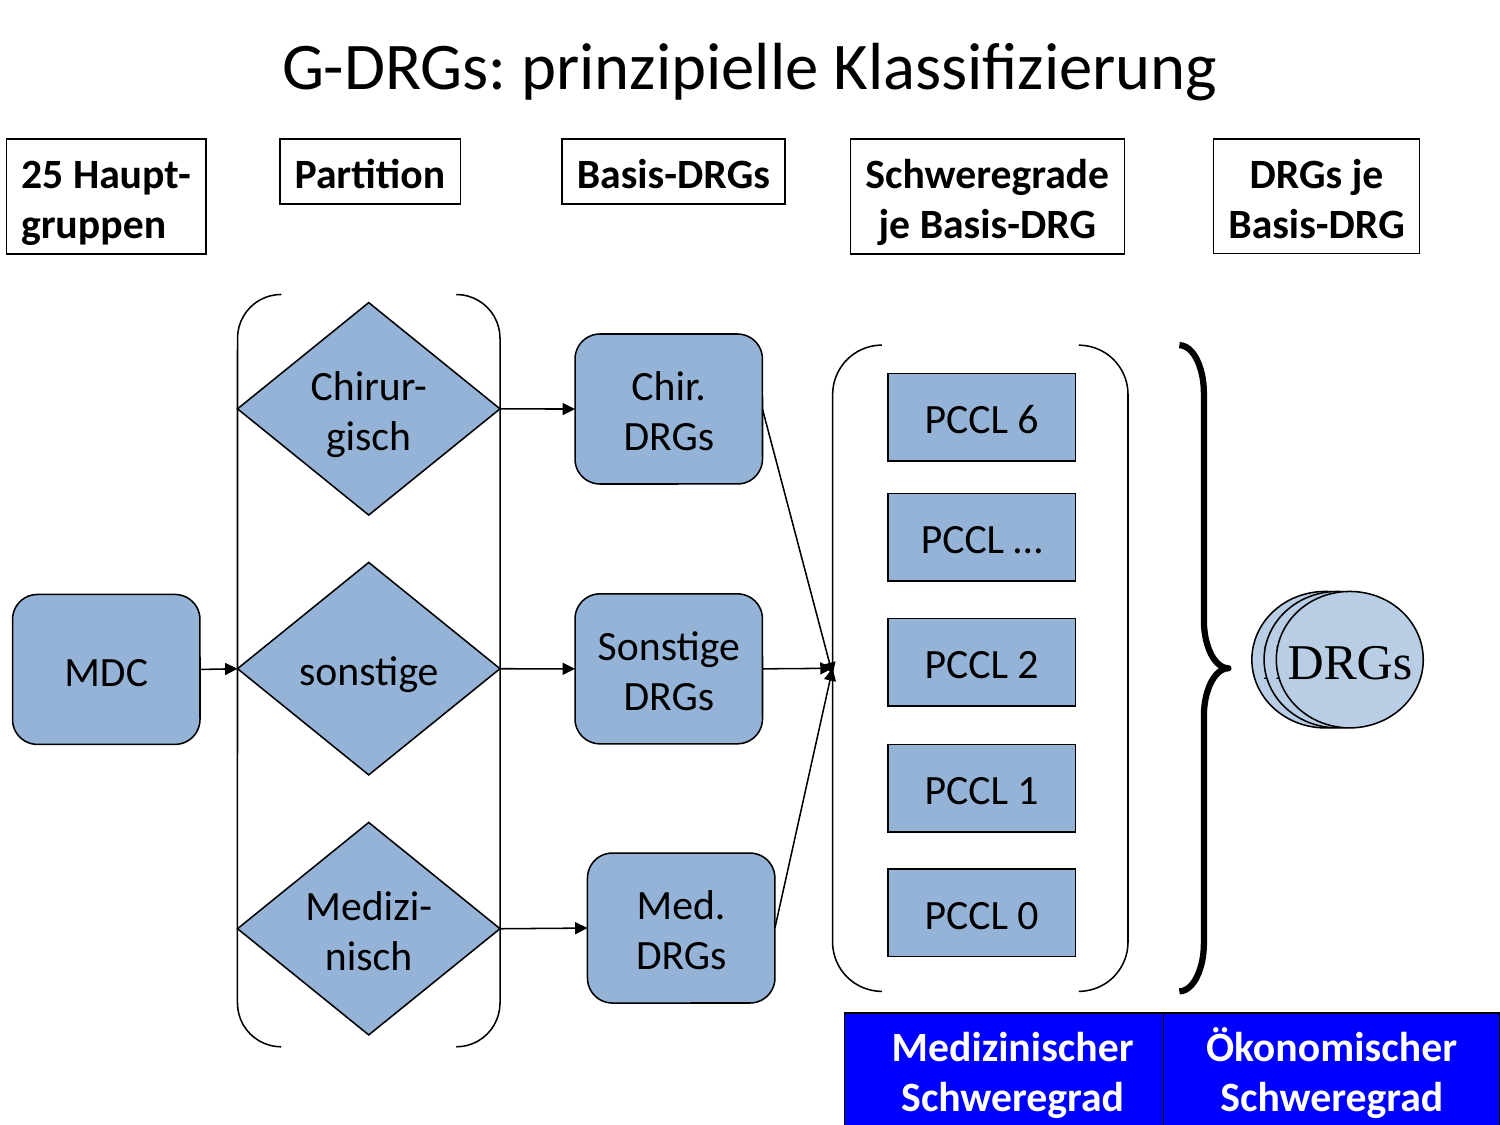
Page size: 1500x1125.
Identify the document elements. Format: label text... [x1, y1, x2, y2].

text_box Chir. DRGs [575, 334, 763, 485]
text_box DRGs [1276, 591, 1424, 728]
text_box PCCL … [887, 493, 1076, 581]
text_box [832, 345, 1129, 992]
text_box PCCL 1 [887, 744, 1076, 833]
text_box 25 Haupt- gruppen [6, 139, 206, 254]
title G-DRGs: prinzipielle Klassifizierung [75, 0, 1425, 126]
text_box [1179, 345, 1229, 992]
text_box [237, 294, 501, 1047]
text_box DRGs [1264, 591, 1340, 728]
text_box DRGs je Basis-DRG [1213, 138, 1420, 254]
text_box PCCL 0 [887, 869, 1076, 957]
text_box Schweregrade je Basis-DRG [850, 139, 1125, 254]
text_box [774, 667, 833, 929]
text_box Med. DRGs [587, 853, 775, 1004]
text_box Basis-DRGs [561, 139, 785, 204]
text_box Ökonomischer Schweregrad [1163, 1012, 1500, 1125]
text_box DRGs [1251, 591, 1328, 728]
text_box Medizinischer Schweregrad [844, 1012, 1163, 1125]
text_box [762, 408, 833, 667]
text_box PCCL 2 [887, 618, 1076, 706]
text_box Partition [279, 139, 461, 204]
text_box Sonstige DRGs [575, 593, 763, 744]
text_box MDC [12, 594, 201, 745]
